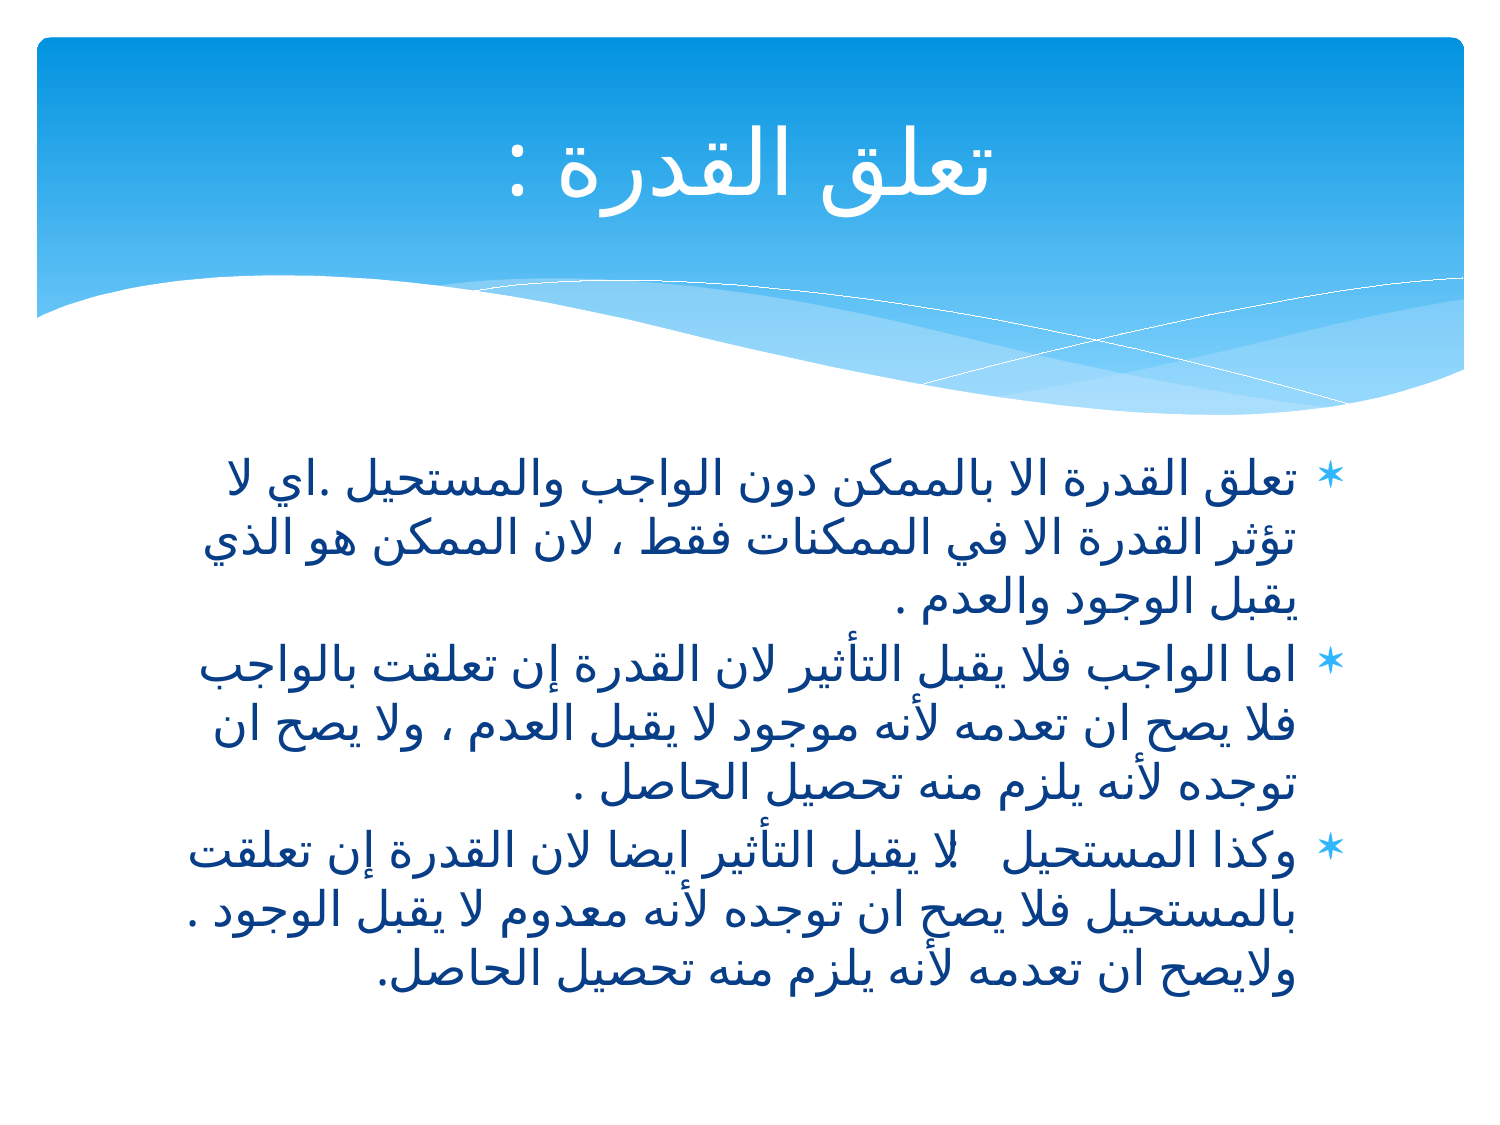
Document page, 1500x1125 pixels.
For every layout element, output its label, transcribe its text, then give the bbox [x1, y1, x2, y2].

title تعلق القدرة : [75, 55, 1425, 261]
list تعلق القدرة الا بالممكن دون الواجب والمستحيل .اي لا تؤثر القدرة الا في الممكنات فقط ، لان الممكن هو الذي يقبل الوجود والعدم . اما الواجب فلا يقبل التأثير لان القدرة إن تعلقت بالواجب فلا يصح ان تعدمه لأنه موجود لا يقبل العدم ، ولا يصح ان توجده لأنه يلزم منه تحصيل الحاصل . وكذا المستحيل : لا يقبل التأثير ايضا لان القدرة إن تعلقت بالمستحيل فلا يصح ان توجده لأنه معدوم لا يقبل الوجود . ولايصح ان تعدمه لأنه يلزم منه تحصيل الحاصل. [143, 438, 1359, 1005]
